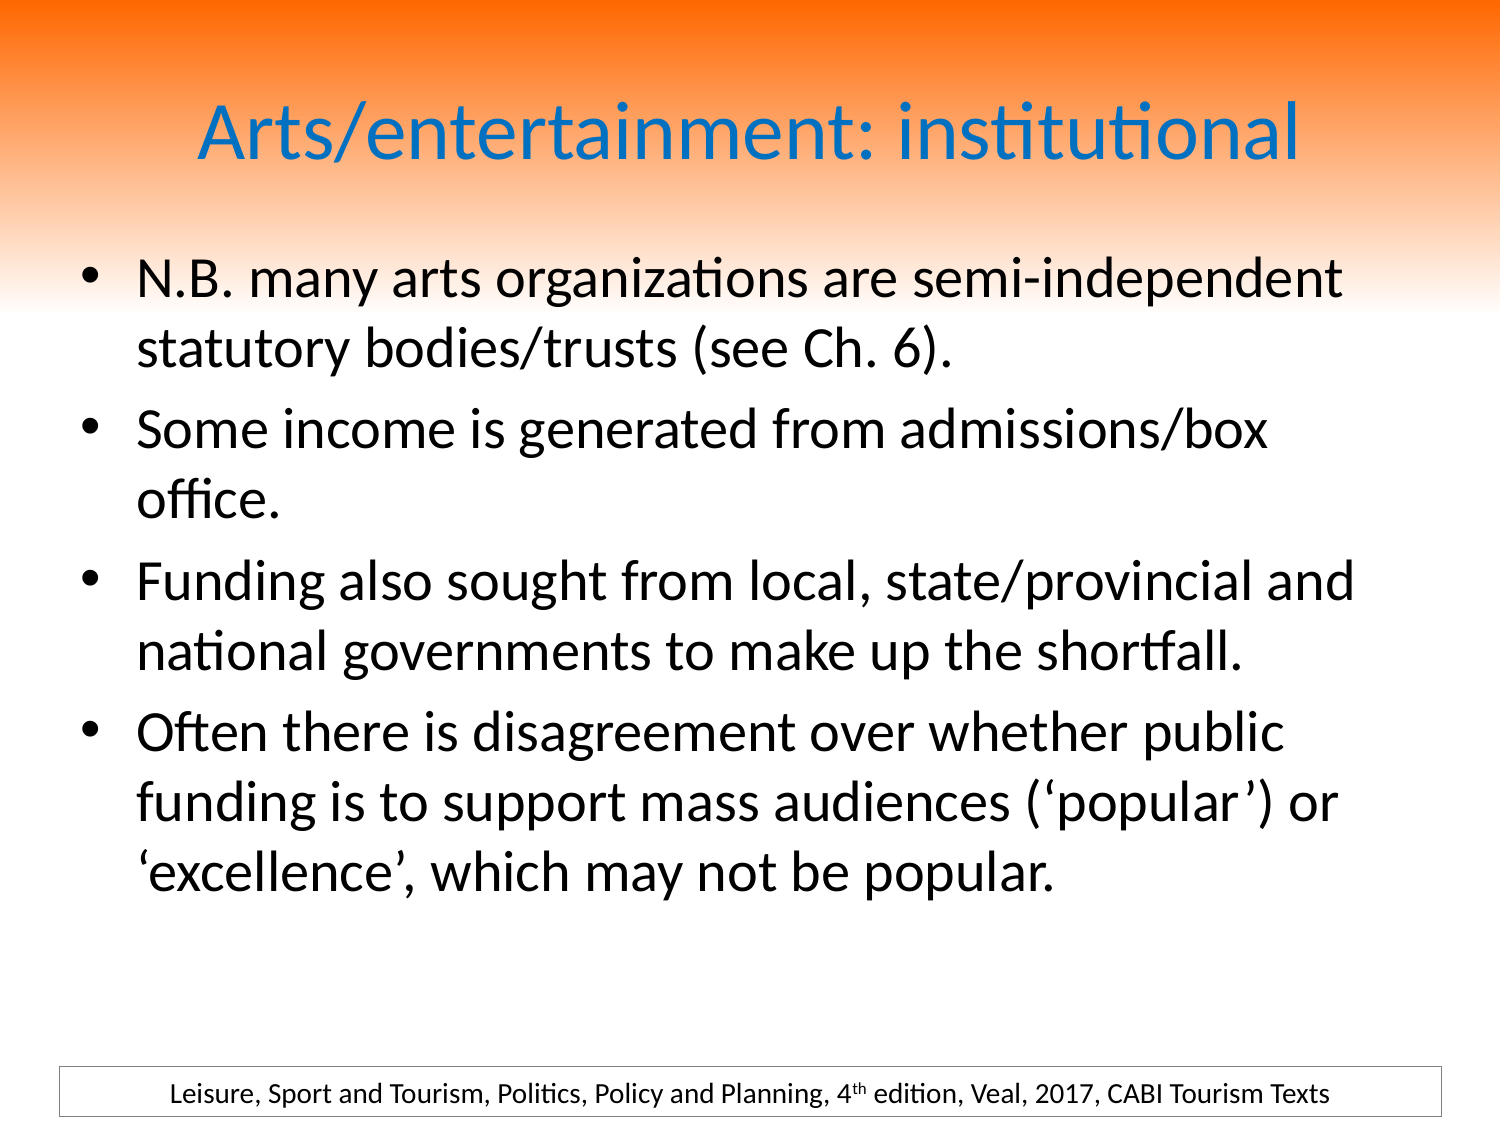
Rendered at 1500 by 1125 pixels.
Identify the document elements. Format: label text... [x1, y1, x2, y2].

list N.B. many arts organizations are semi-independent statutory bodies/trusts (see Ch. 6). Some income is generated from admissions/box office. Funding also sought from local, state/provincial and national governments to make up the shortfall. Often there is disagreement over whether public funding is to support mass audiences (‘popular’) or ‘excellence’, which may not be popular. [64, 231, 1415, 975]
title Arts/entertainment: institutional [75, 45, 1425, 209]
text_box Leisure, Sport and Tourism, Politics, Policy and Planning, 4th edition, Veal, 2017, CABI Tourism Texts [59, 1066, 1442, 1117]
